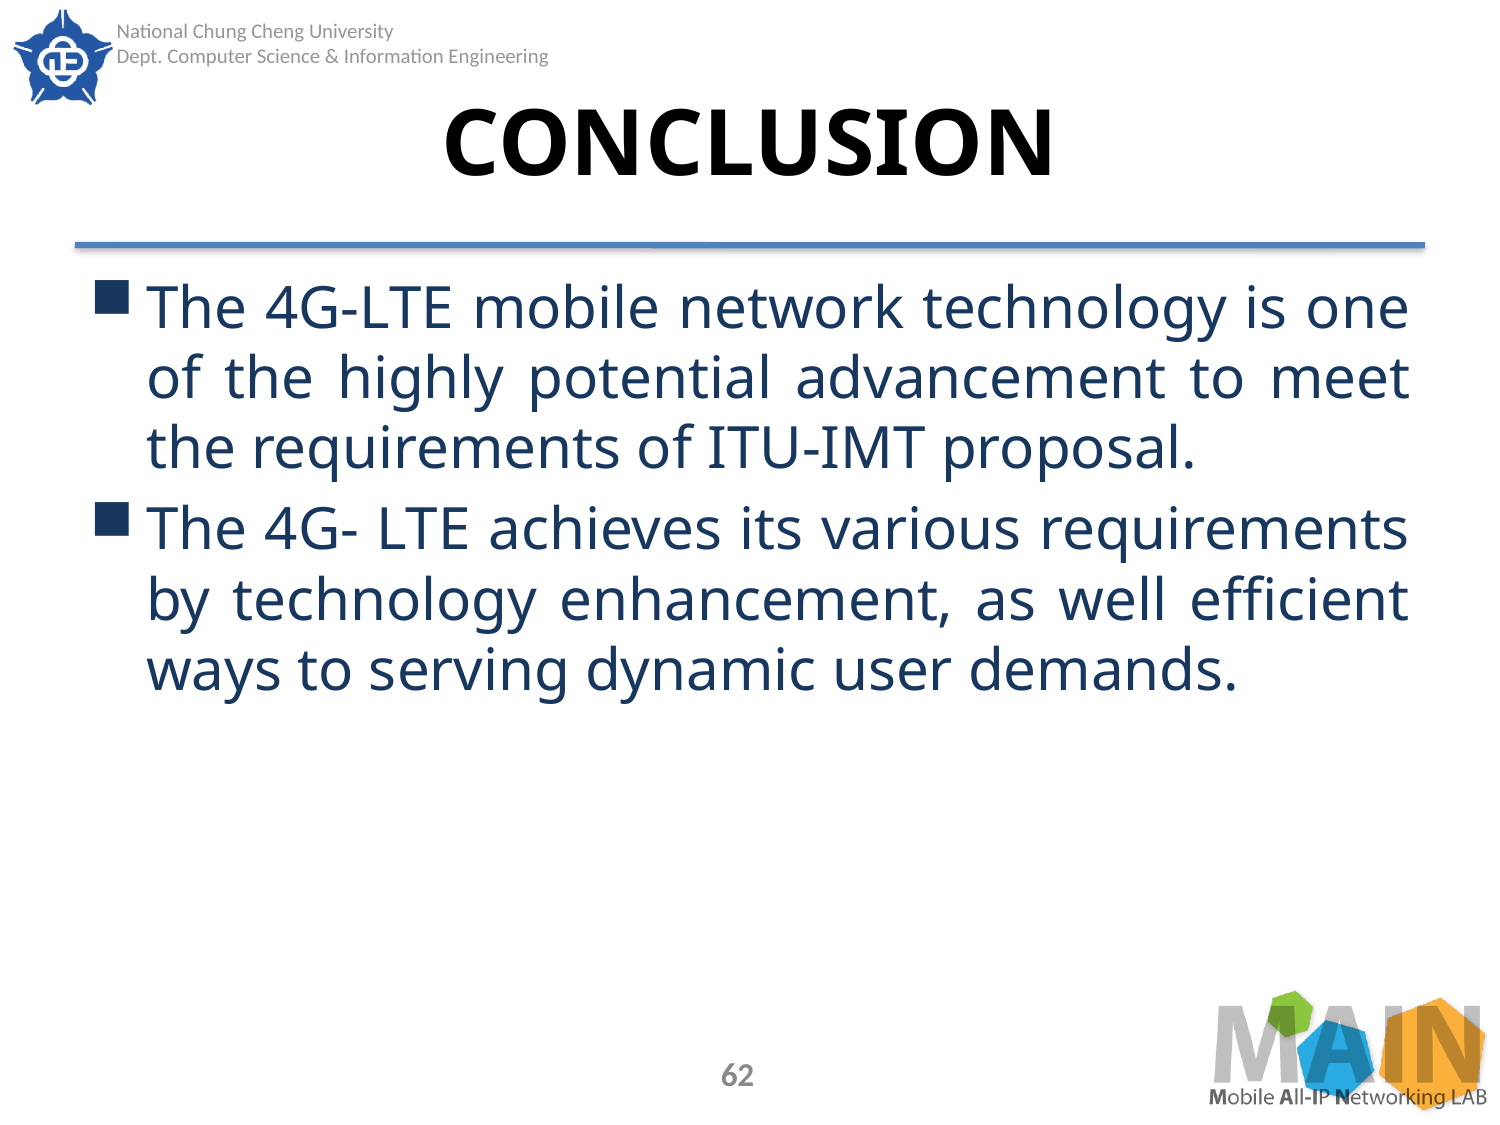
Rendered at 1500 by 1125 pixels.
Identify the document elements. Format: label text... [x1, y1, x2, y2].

picture [1050, 987, 1488, 1113]
slide_number 62 [562, 1042, 913, 1103]
title CONCLUSION [75, 45, 1425, 233]
list The 4G-LTE mobile network technology is one of the highly potential advancement to meet the requirements of ITU-IMT proposal. The 4G- LTE achieves its various requirements by technology enhancement, as well efficient ways to serving dynamic user demands. [75, 262, 1425, 1005]
picture [0, 0, 126, 113]
